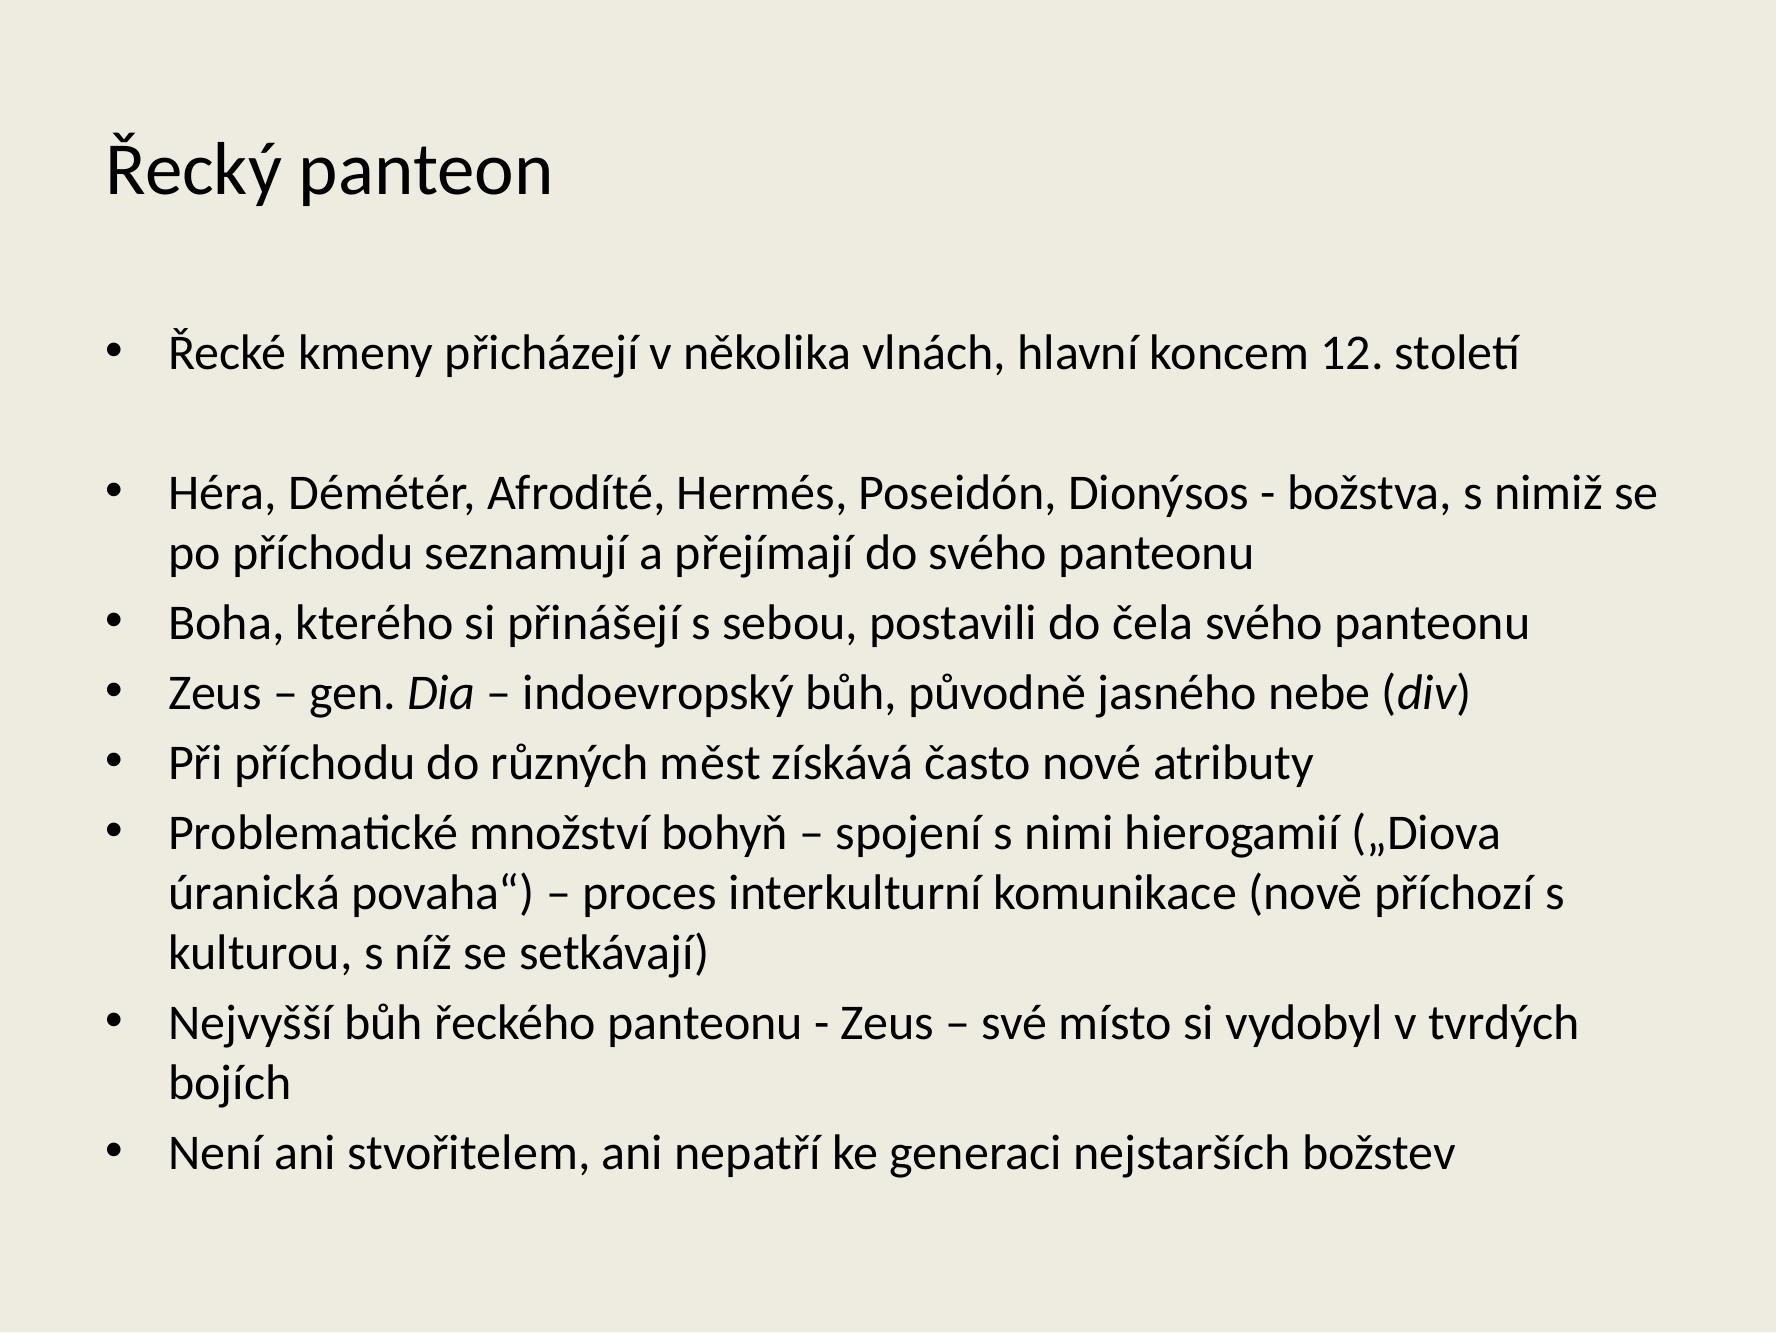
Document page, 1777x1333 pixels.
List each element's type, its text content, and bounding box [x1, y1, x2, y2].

list Řecké kmeny přicházejí v několika vlnách, hlavní koncem 12. století Héra, Démétér, Afrodíté, Hermés, Poseidón, Dionýsos - božstva, s nimiž se po příchodu seznamují a přejímají do svého panteonu Boha, kterého si přinášejí s sebou, postavili do čela svého panteonu Zeus – gen. Dia – indoevropský bůh, původně jasného nebe (div) Při příchodu do různých měst získává často nové atributy Problematické množství bohyň – spojení s nimi hierogamií („Diova úranická povaha“) – proces interkulturní komunikace (nově příchozí s kulturou, s níž se setkávají) Nejvyšší bůh řeckého panteonu - Zeus – své místo si vydobyl v tvrdých bojích Není ani stvořitelem, ani nepatří ke generaci nejstarších božstev [88, 310, 1688, 1190]
title Řecký panteon [88, 53, 1688, 276]
